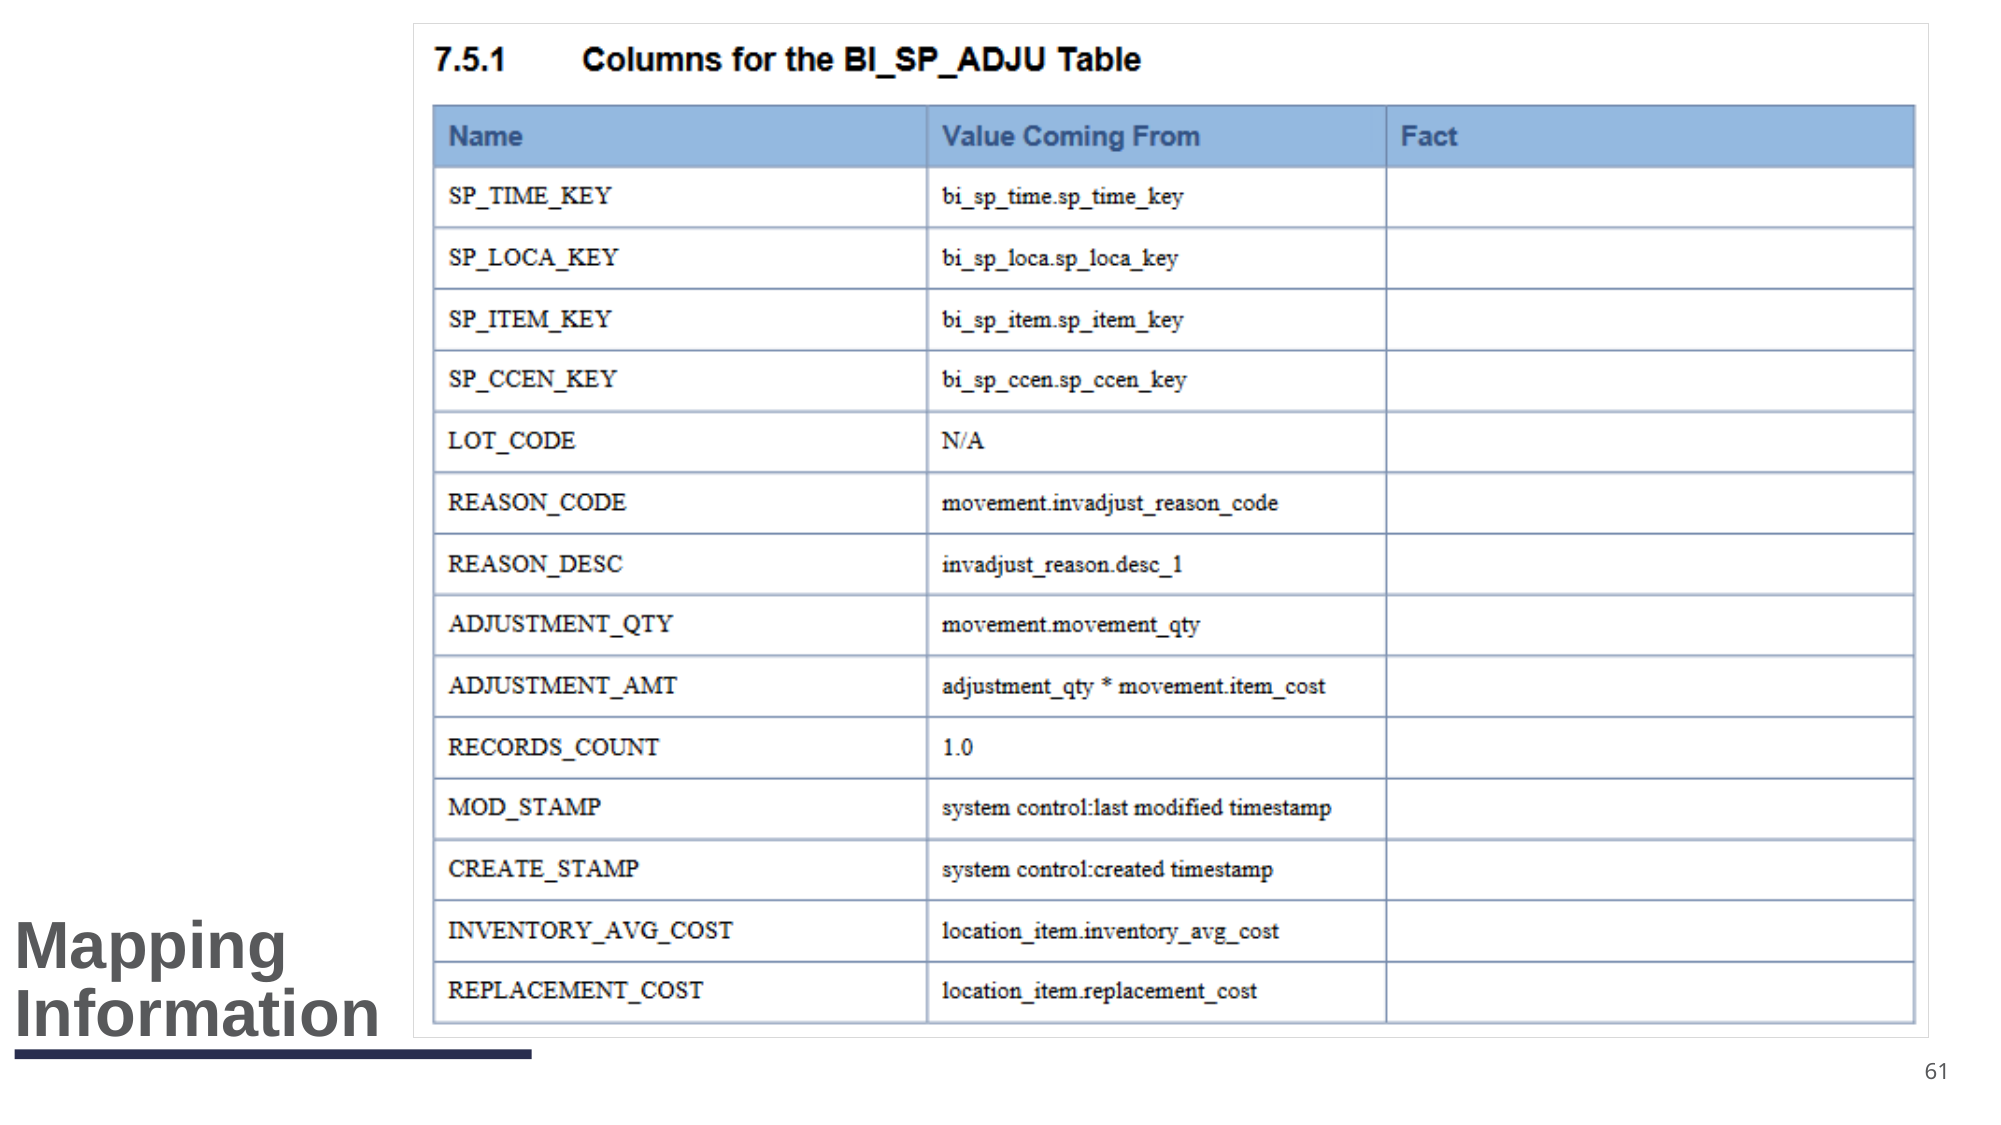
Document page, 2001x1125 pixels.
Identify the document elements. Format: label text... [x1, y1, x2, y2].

slide_number 61 [1875, 1038, 1950, 1108]
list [412, 23, 1929, 1039]
title Mapping Information [14, 925, 408, 1038]
